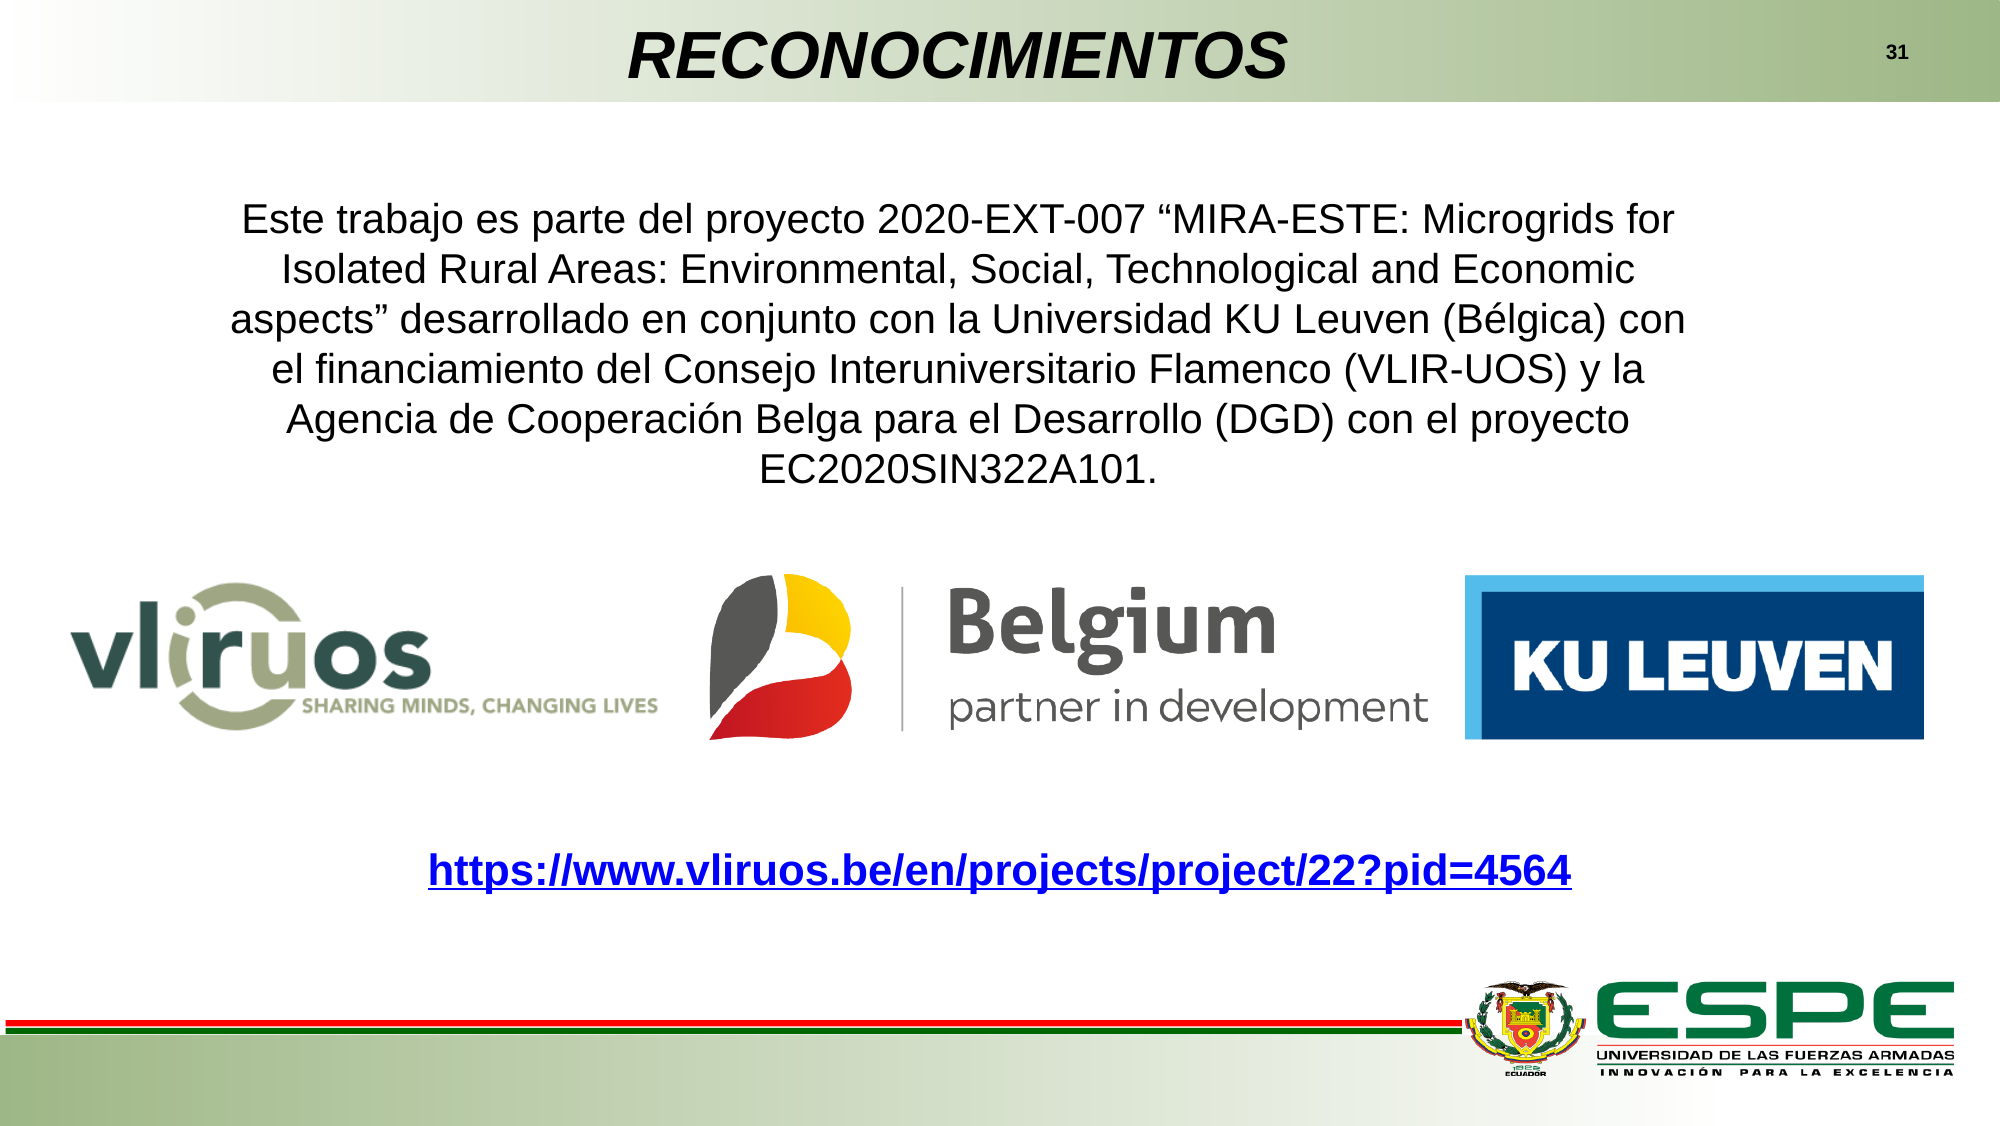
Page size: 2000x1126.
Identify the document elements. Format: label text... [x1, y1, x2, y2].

picture [1465, 981, 1954, 1076]
picture [709, 574, 1428, 740]
slide_number 31 [1732, 31, 1924, 67]
text_box Este trabajo es parte del proyecto 2020-EXT-007 “MIRA-ESTE: Microgrids for Isolated Rural Areas: Environmental, Social, Technological and Economic aspects” desarrollado en conjunto con la Universidad KU Leuven (Bélgica) con el financiamiento del Consejo Interuniversitario Flamenco (VLIR-UOS) y la Agencia de Cooperación Belga para el Desarrollo (DGD) con el proyecto EC2020SIN322A101. [196, 184, 1721, 500]
text_box RECONOCIMIENTOS [308, 0, 1608, 105]
text_box https://www.vliruos.be/en/projects/project/22?pid=4564 [389, 834, 1611, 902]
picture [1465, 574, 1924, 740]
picture [65, 574, 672, 740]
